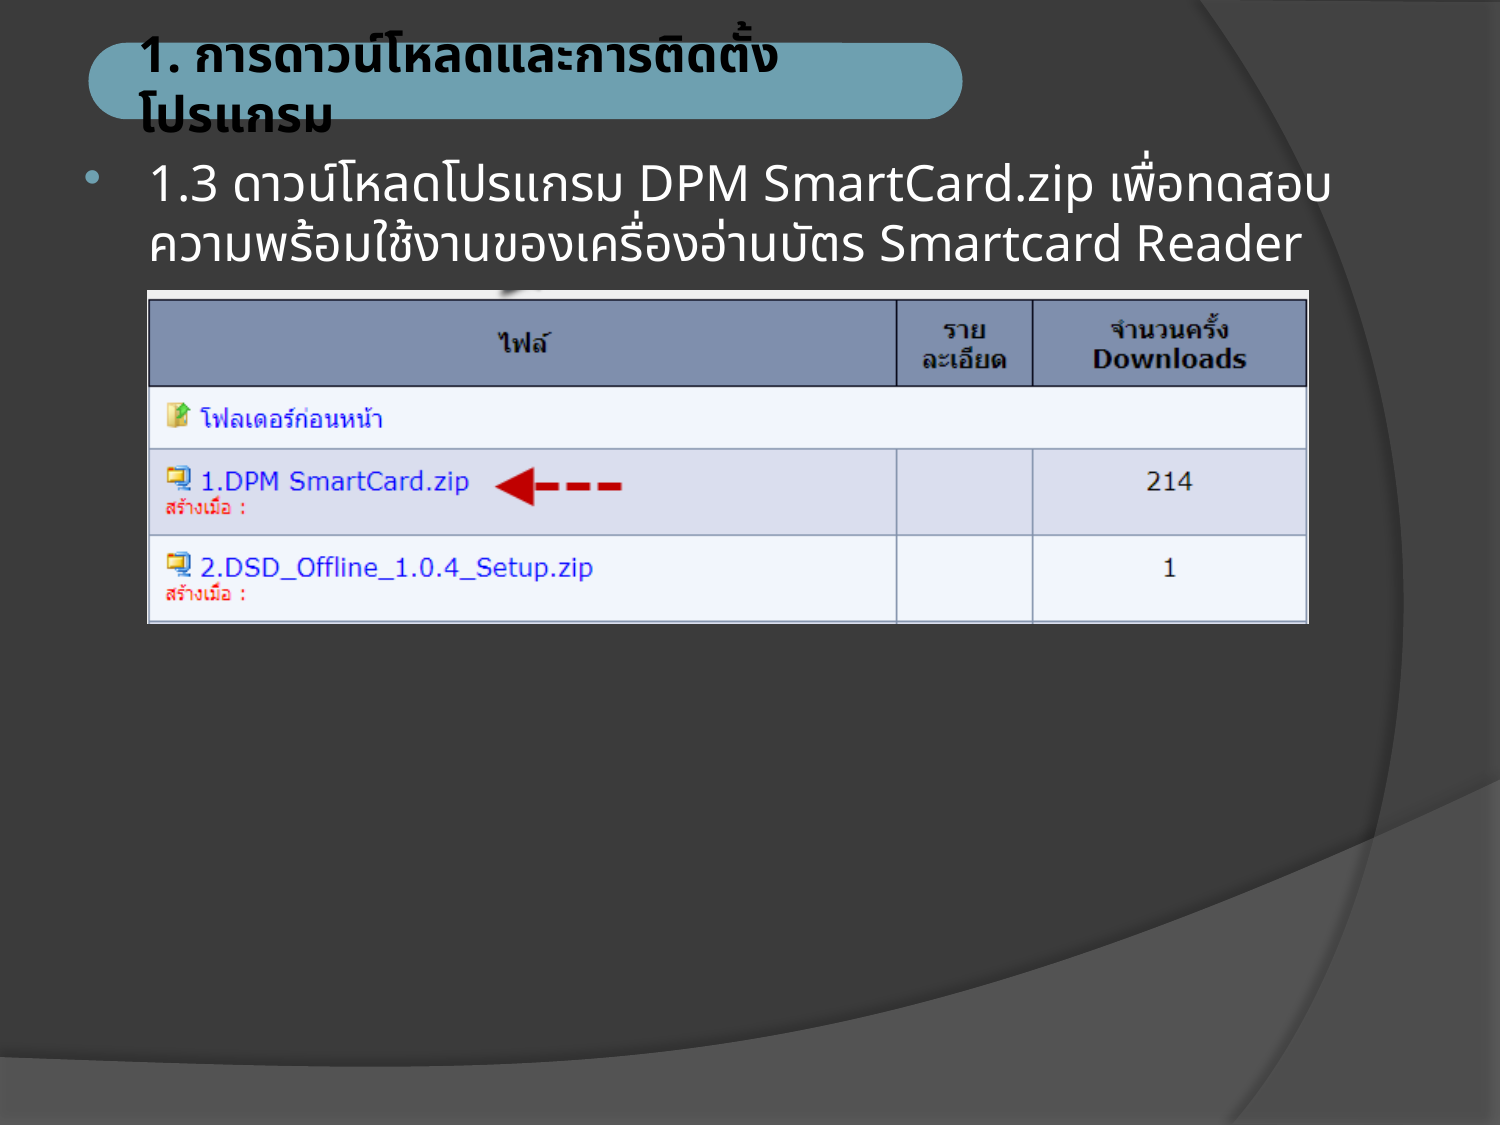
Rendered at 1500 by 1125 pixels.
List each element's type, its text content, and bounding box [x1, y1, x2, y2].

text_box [88, 42, 963, 121]
picture [147, 290, 1309, 624]
list 1.3 ดาวน์โหลดโปรแกรม DPM SmartCard.zip เพื่อทดสอบความพร้อมใช้งานของเครื่องอ่านบัตร Smartcard Reader [64, 144, 1447, 327]
